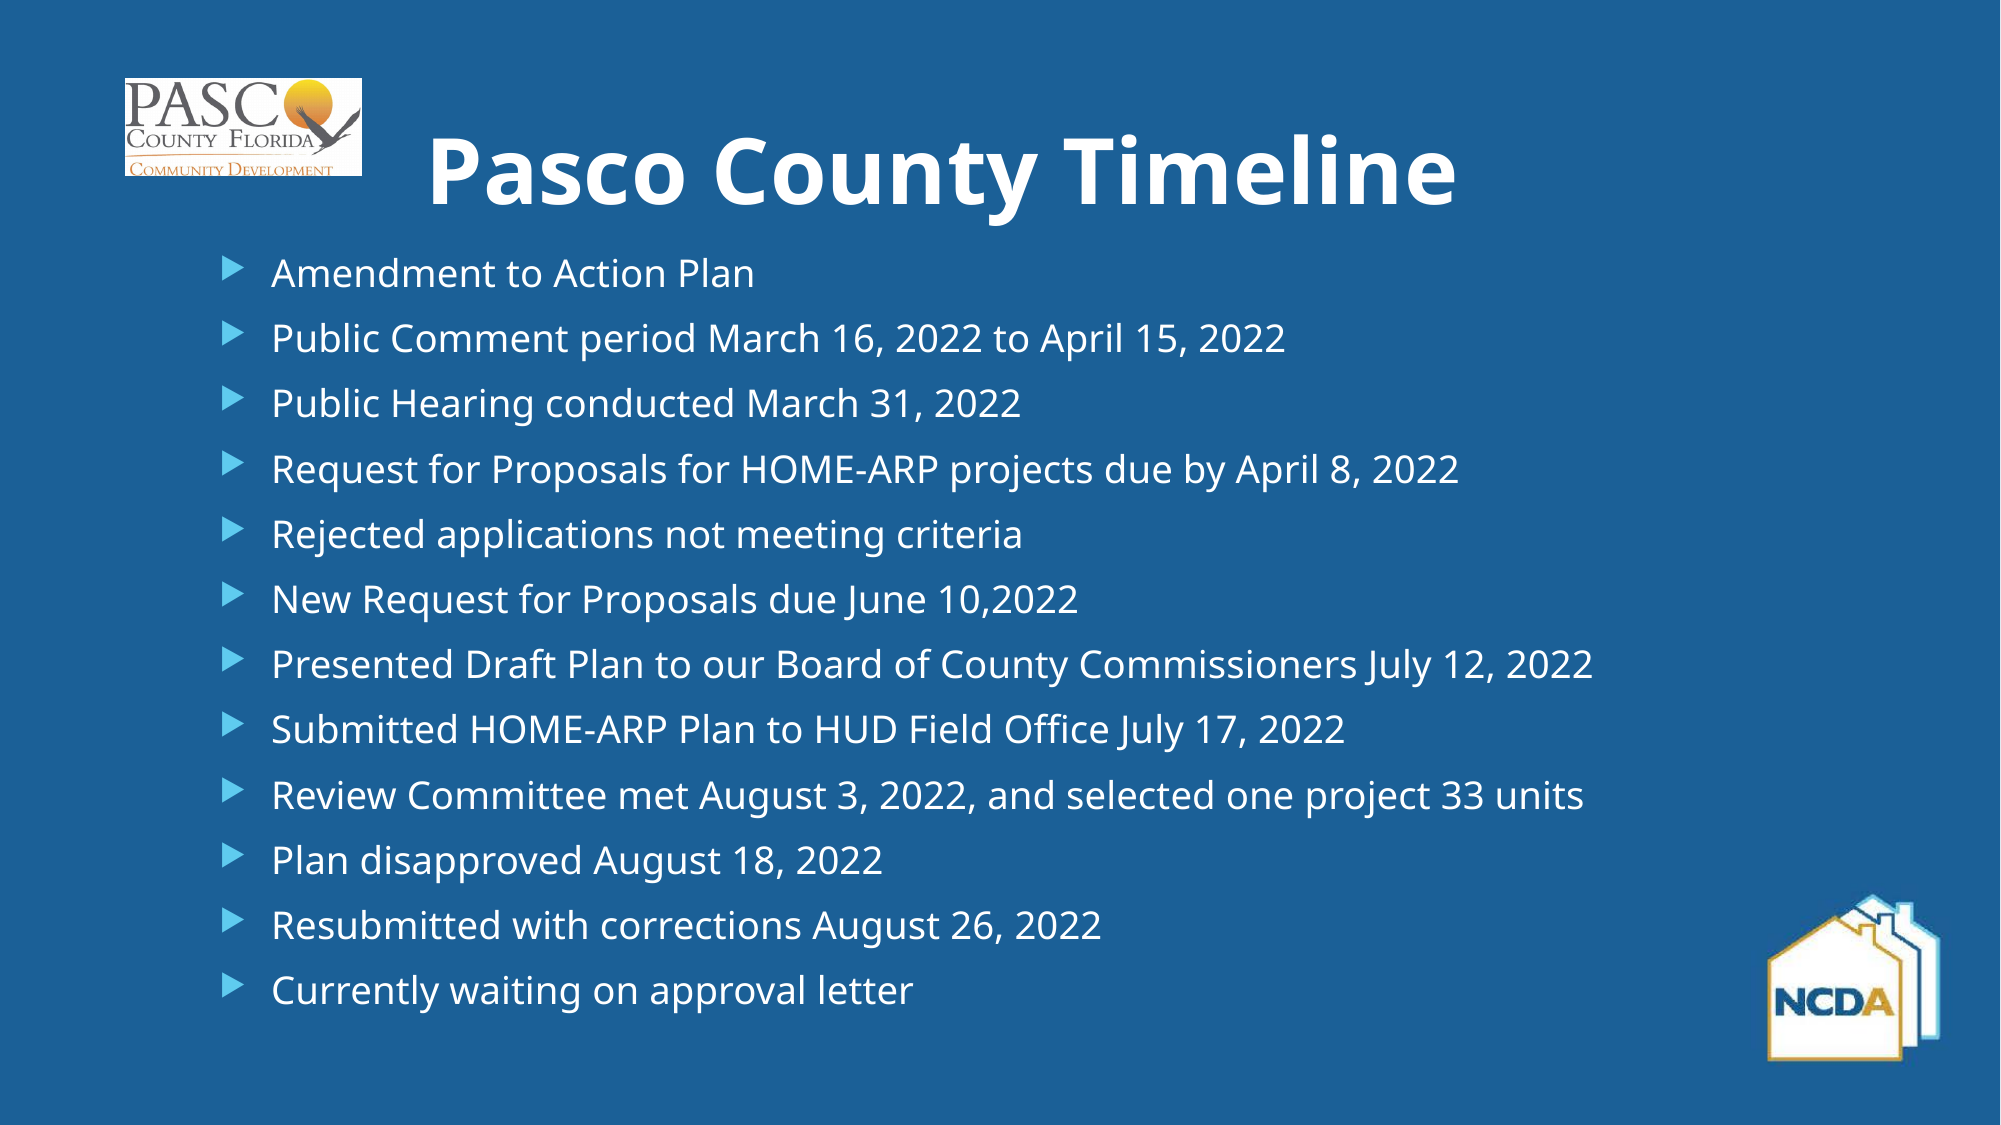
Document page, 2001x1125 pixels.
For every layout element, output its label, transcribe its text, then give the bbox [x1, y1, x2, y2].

picture [0, 0, 2001, 1125]
title Pasco County Timeline [320, 108, 1731, 242]
text_box Amendment to Action Plan Public Comment period March 16, 2022 to April 15, 2022 Public Hearing conducted March 31, 2022 Request for Proposals for HOME-ARP projects due by April 8, 2022 Rejected applications not meeting criteria New Request for Proposals due June 10,2022 Presented Draft Plan to our Board of County Commissioners July 12, 2022 Submitted HOME-ARP Plan to HUD Field Office July 17, 2022 Review Committee met August 3, 2022, and selected one project 33 units Plan disapproved August 18, 2022 Resubmitted with corrections August 26, 2022 Currently waiting on approval letter [204, 241, 1615, 1033]
